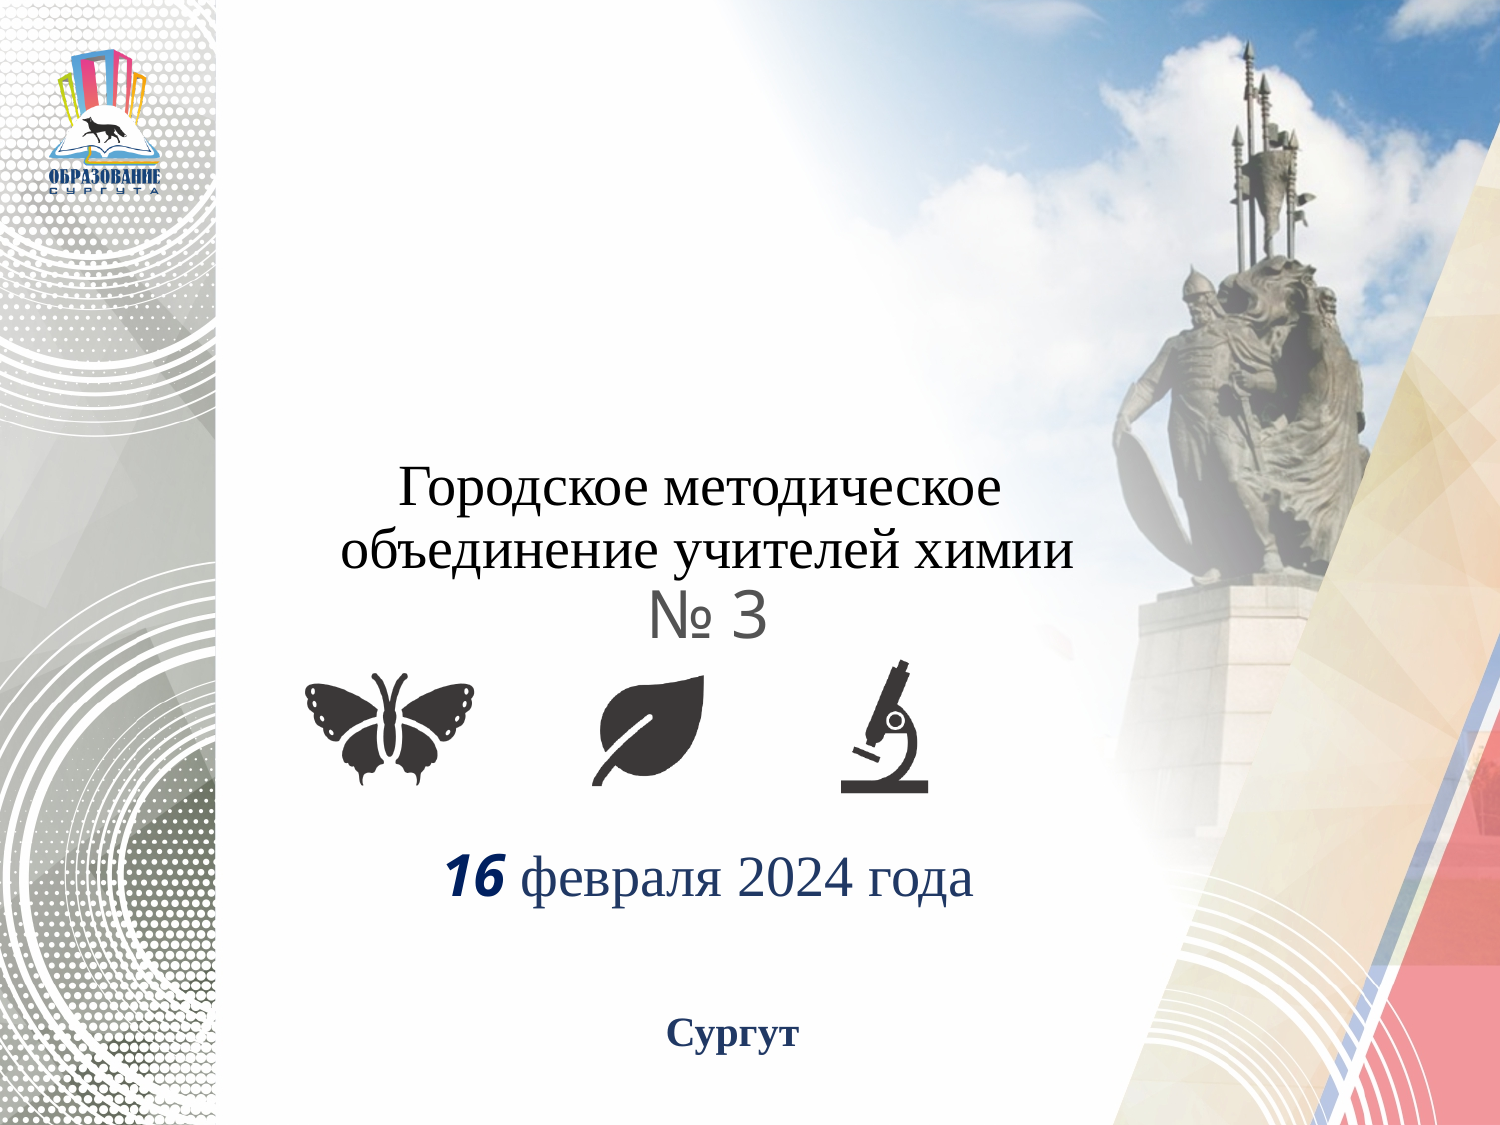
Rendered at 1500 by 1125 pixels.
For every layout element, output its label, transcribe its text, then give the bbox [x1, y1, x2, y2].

title Городское методическое объединение учителей химии № 3 16 февраля 2024 года [216, 338, 1199, 917]
picture [0, 0, 1500, 1125]
text_box Сургут [357, 997, 1108, 1063]
